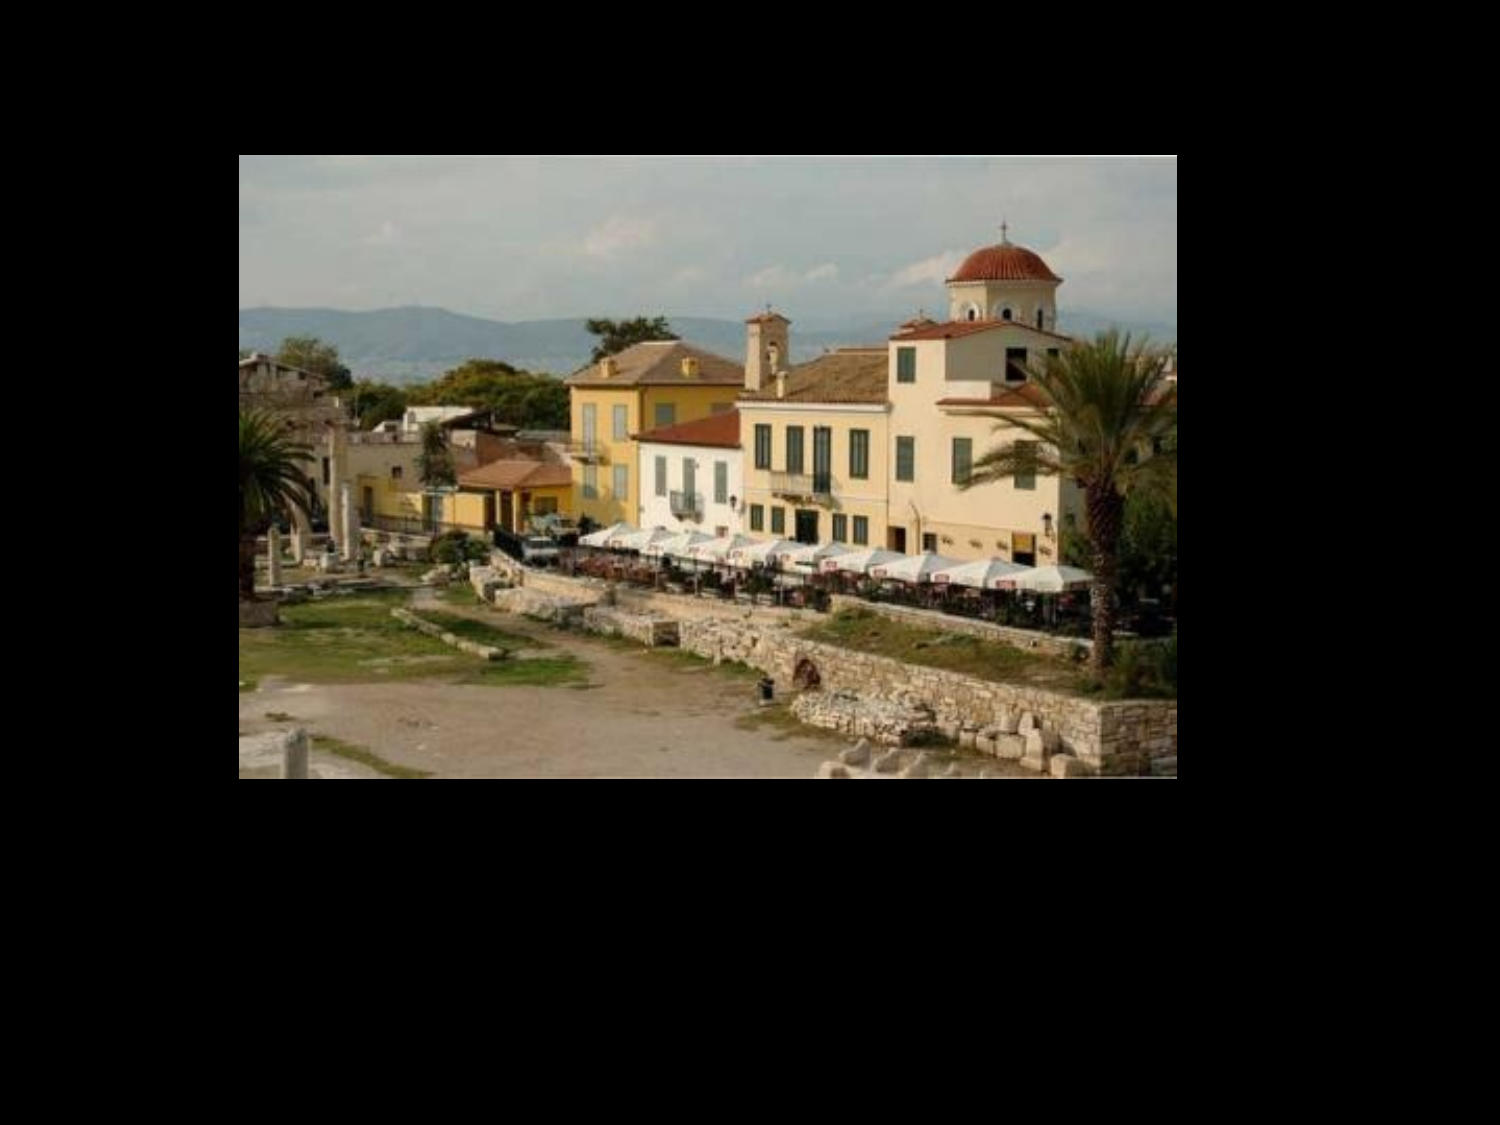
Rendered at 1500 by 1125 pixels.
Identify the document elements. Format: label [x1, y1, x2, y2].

picture [239, 155, 1177, 779]
